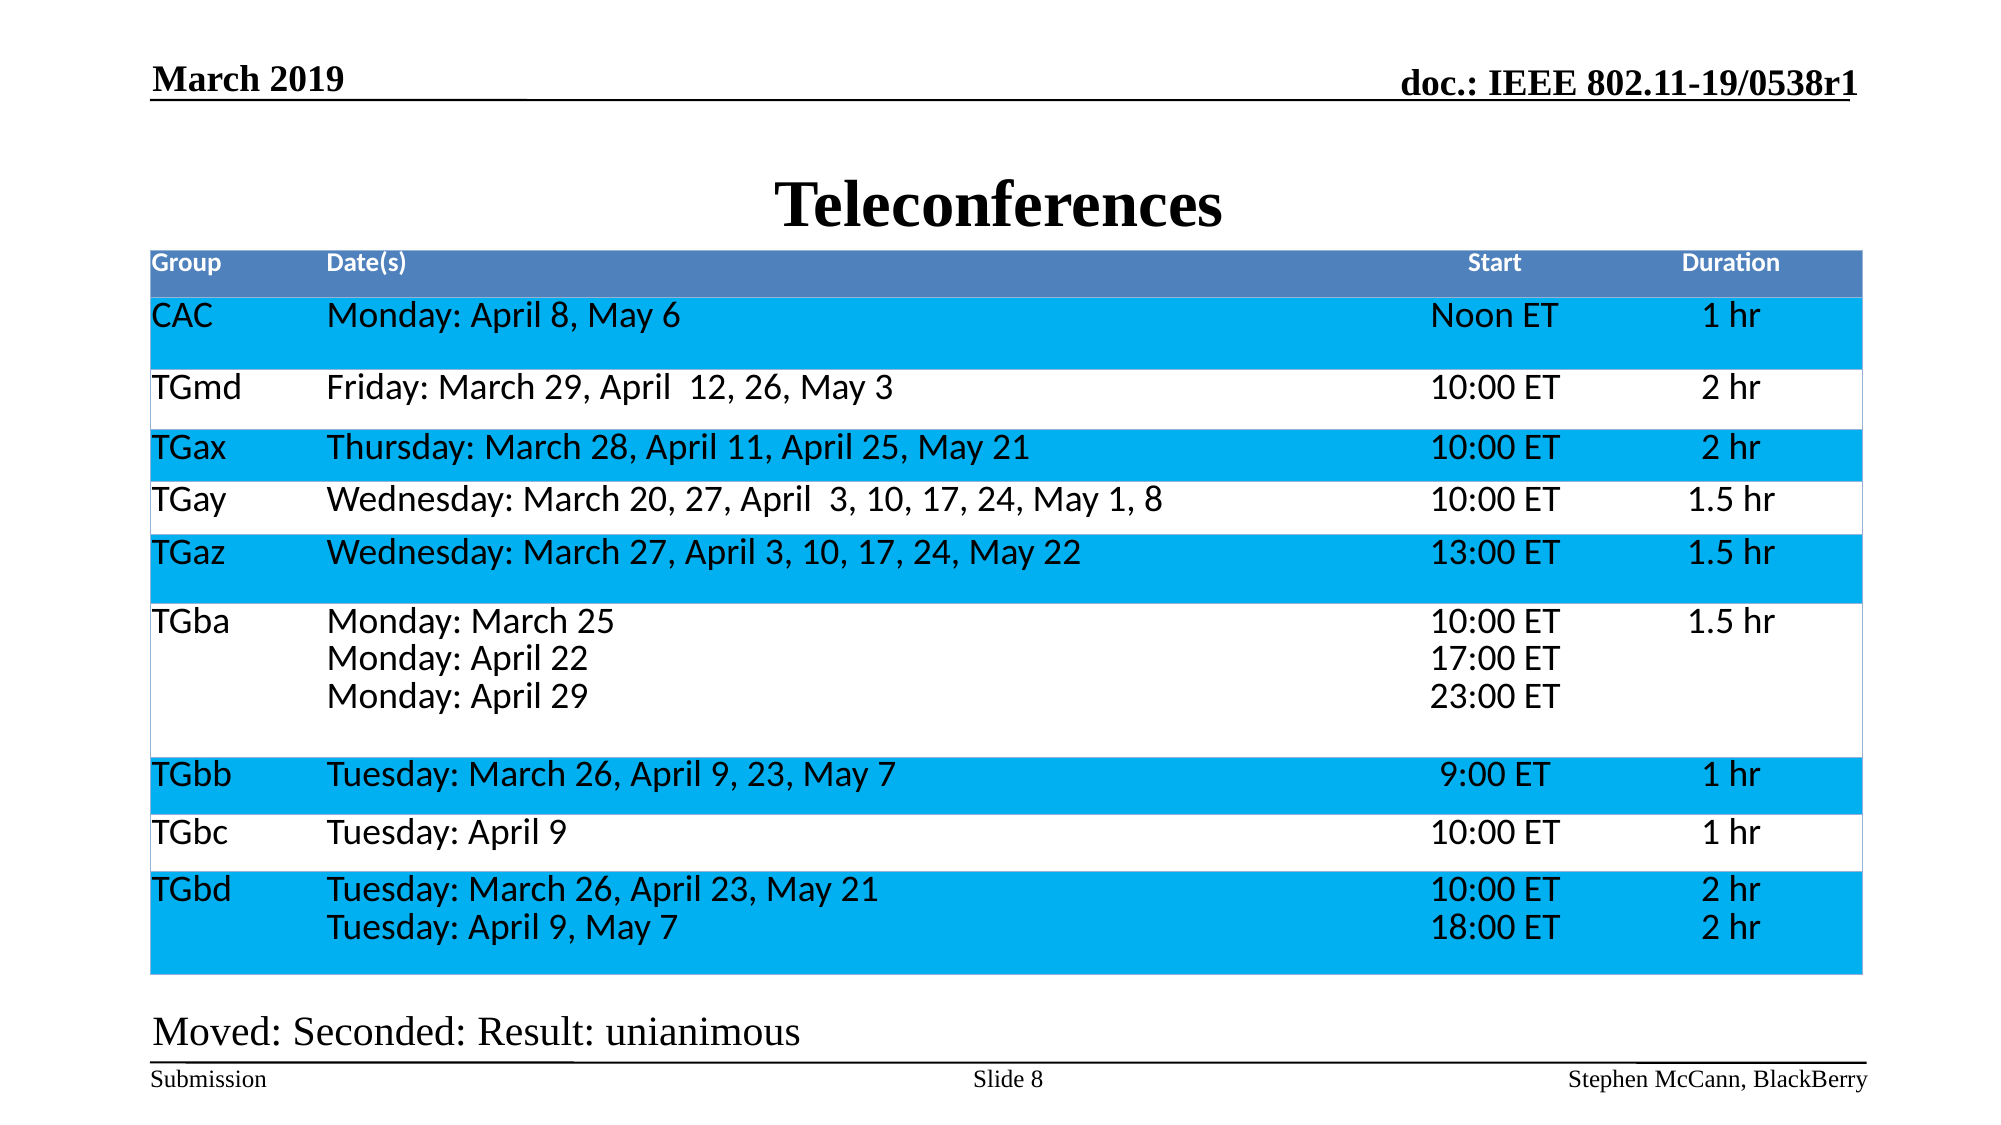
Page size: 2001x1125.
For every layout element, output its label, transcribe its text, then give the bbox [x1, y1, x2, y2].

table_cell Tuesday: March 26, April 23, May 21 Tuesday: April 9, May 7 [325, 872, 1390, 974]
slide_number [152, 54, 563, 100]
table_cell 10:00 ET 18:00 ET [1390, 872, 1600, 974]
table_cell Monday: March 25 Monday: April 22 Monday: April 29 [325, 604, 1390, 757]
table_cell CAC [151, 298, 325, 369]
table_header Duration [1600, 251, 1862, 297]
table_cell 10:00 ET [1390, 815, 1600, 871]
table_cell 2 hr [1600, 370, 1862, 429]
table_cell TGbb [151, 758, 325, 814]
table_cell Tuesday: March 26, April 9, 23, May 7 [325, 758, 1390, 814]
table_cell TGaz [151, 535, 325, 603]
table_cell TGbc [151, 815, 325, 871]
title Teleconferences [149, 112, 1850, 250]
table_cell Monday: April 8, May 6 [325, 298, 1390, 369]
table_cell Tuesday: April 9 [325, 815, 1390, 871]
table_cell 1.5 hr [1600, 482, 1862, 534]
table_cell 1 hr [1600, 815, 1862, 871]
table_cell 2 hr 2 hr [1600, 872, 1862, 974]
table_header Date(s) [325, 251, 1390, 297]
table_cell 2 hr [1600, 430, 1862, 481]
table_cell TGba [151, 604, 325, 757]
table_cell 10:00 ET [1390, 370, 1600, 429]
table_cell TGmd [151, 370, 325, 429]
table_cell 9:00 ET [1390, 758, 1600, 814]
table_cell 13:00 ET [1390, 535, 1600, 603]
text_box Moved: Seconded: Result: unianimous [137, 996, 1738, 1062]
table_cell Thursday: March 28, April 11, April 25, May 21 [325, 430, 1390, 481]
footer Stephen McCann, BlackBerry [1171, 1061, 1869, 1093]
table_cell Friday: March 29, April 12, 26, May 3 [325, 370, 1390, 429]
table_cell TGax [151, 430, 325, 481]
table_cell 1 hr [1600, 298, 1862, 369]
table_cell 1 hr [1600, 758, 1862, 814]
table_header Group [151, 251, 325, 297]
table_cell 10:00 ET [1390, 430, 1600, 481]
table_cell 10:00 ET [1390, 482, 1600, 534]
table_cell Wednesday: March 20, 27, April 3, 10, 17, 24, May 1, 8 [325, 482, 1390, 534]
table_cell TGay [151, 482, 325, 534]
table_cell 1.5 hr [1600, 604, 1862, 757]
table_cell 10:00 ET 17:00 ET 23:00 ET [1390, 604, 1600, 757]
table_cell TGbd [151, 872, 325, 974]
table_cell 1.5 hr [1600, 535, 1862, 603]
slide_number Slide 8 [950, 1062, 1067, 1123]
table_cell Noon ET [1390, 298, 1600, 369]
table_header Start [1390, 251, 1600, 297]
table_cell Wednesday: March 27, April 3, 10, 17, 24, May 22 [325, 535, 1390, 603]
